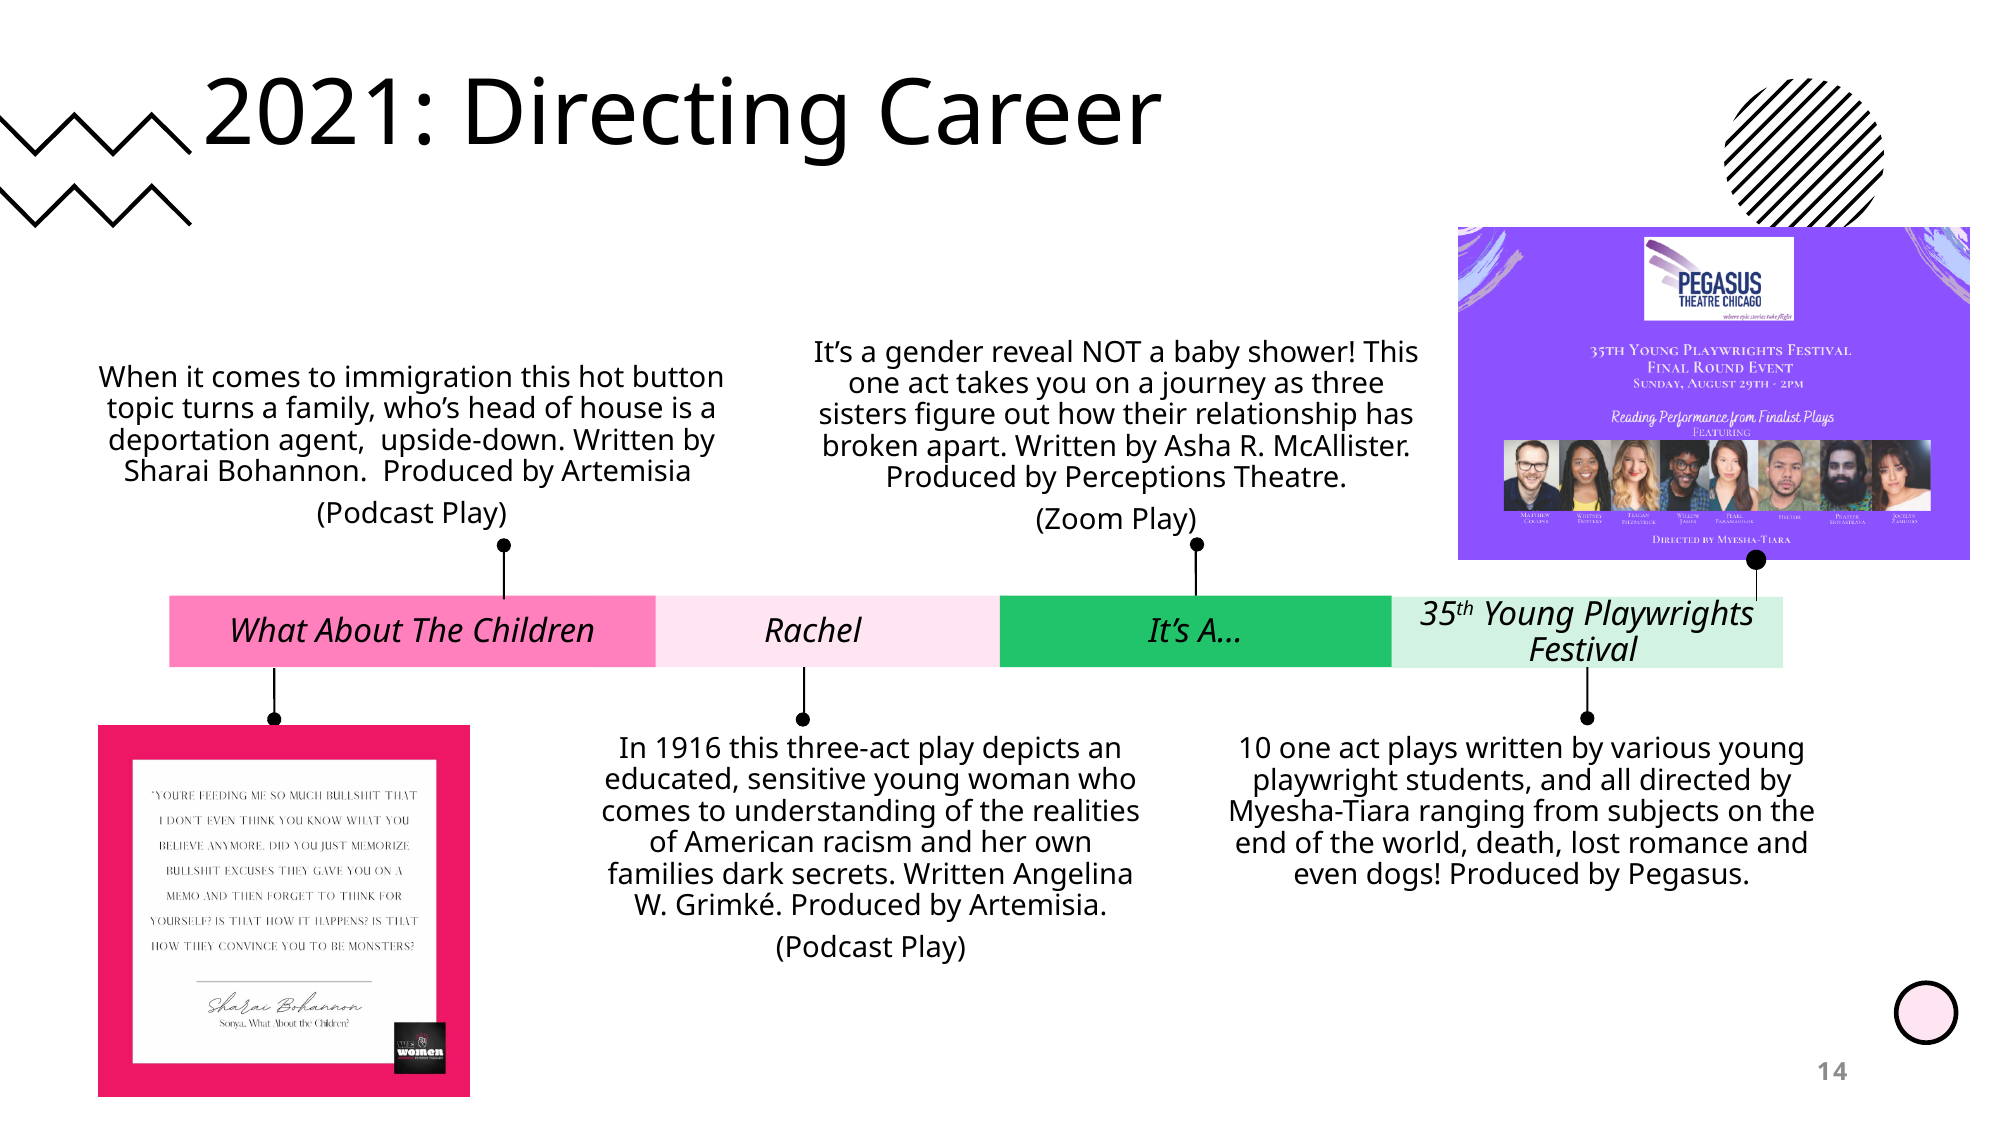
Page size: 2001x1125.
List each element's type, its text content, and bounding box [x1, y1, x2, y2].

title 2021: Directing Career [187, 22, 1787, 207]
slide_number 14 [1412, 1042, 1863, 1103]
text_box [85, 274, 1915, 989]
picture [98, 725, 470, 1097]
picture [1458, 227, 1970, 560]
